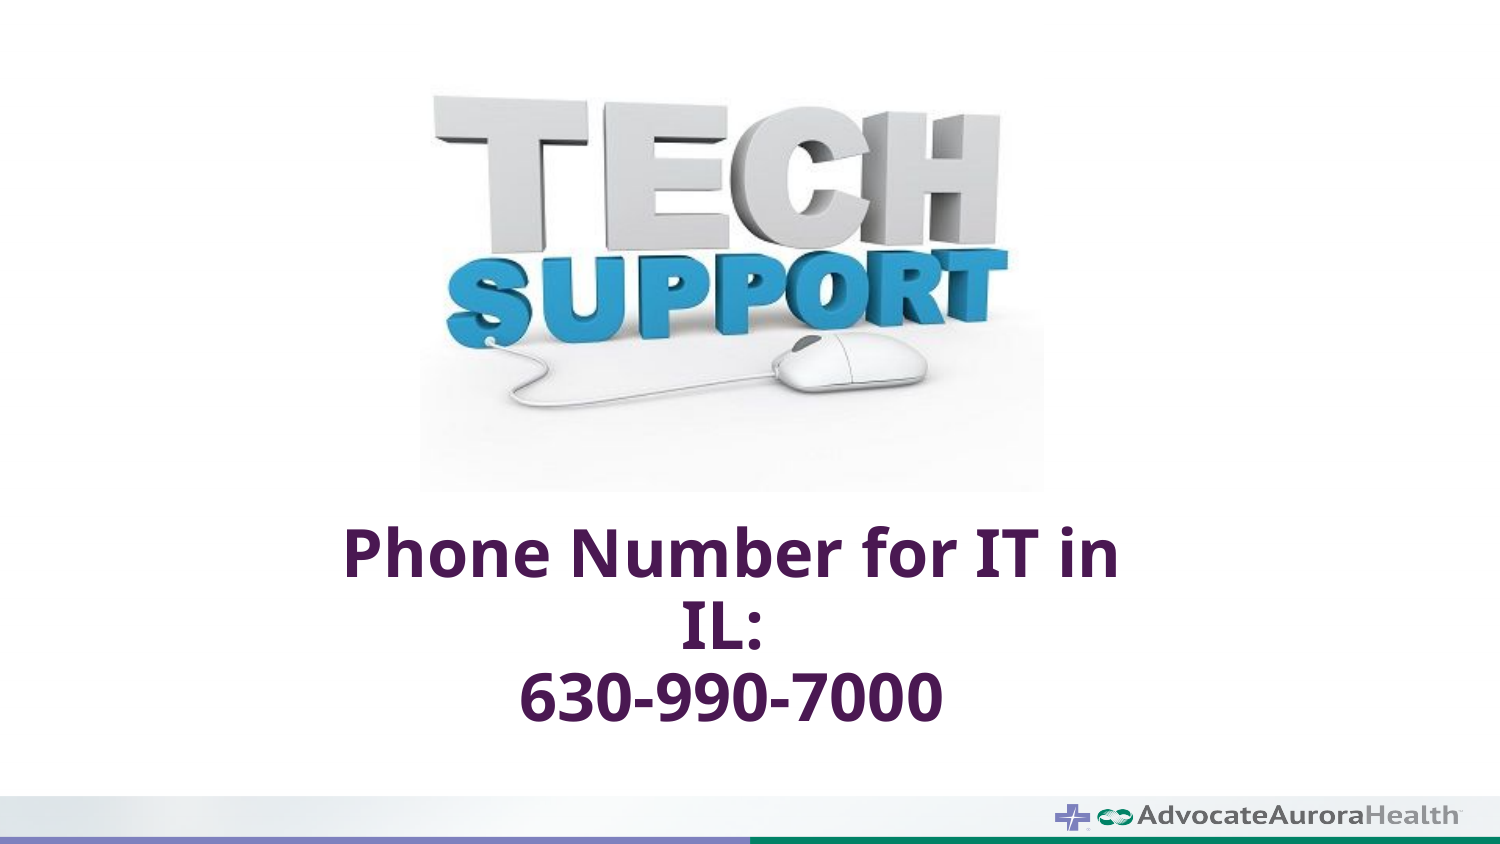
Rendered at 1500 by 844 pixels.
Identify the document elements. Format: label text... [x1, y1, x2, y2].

title Phone Number for IT in IL: 630-990-7000 [303, 431, 1160, 757]
picture [0, 0, 1500, 844]
